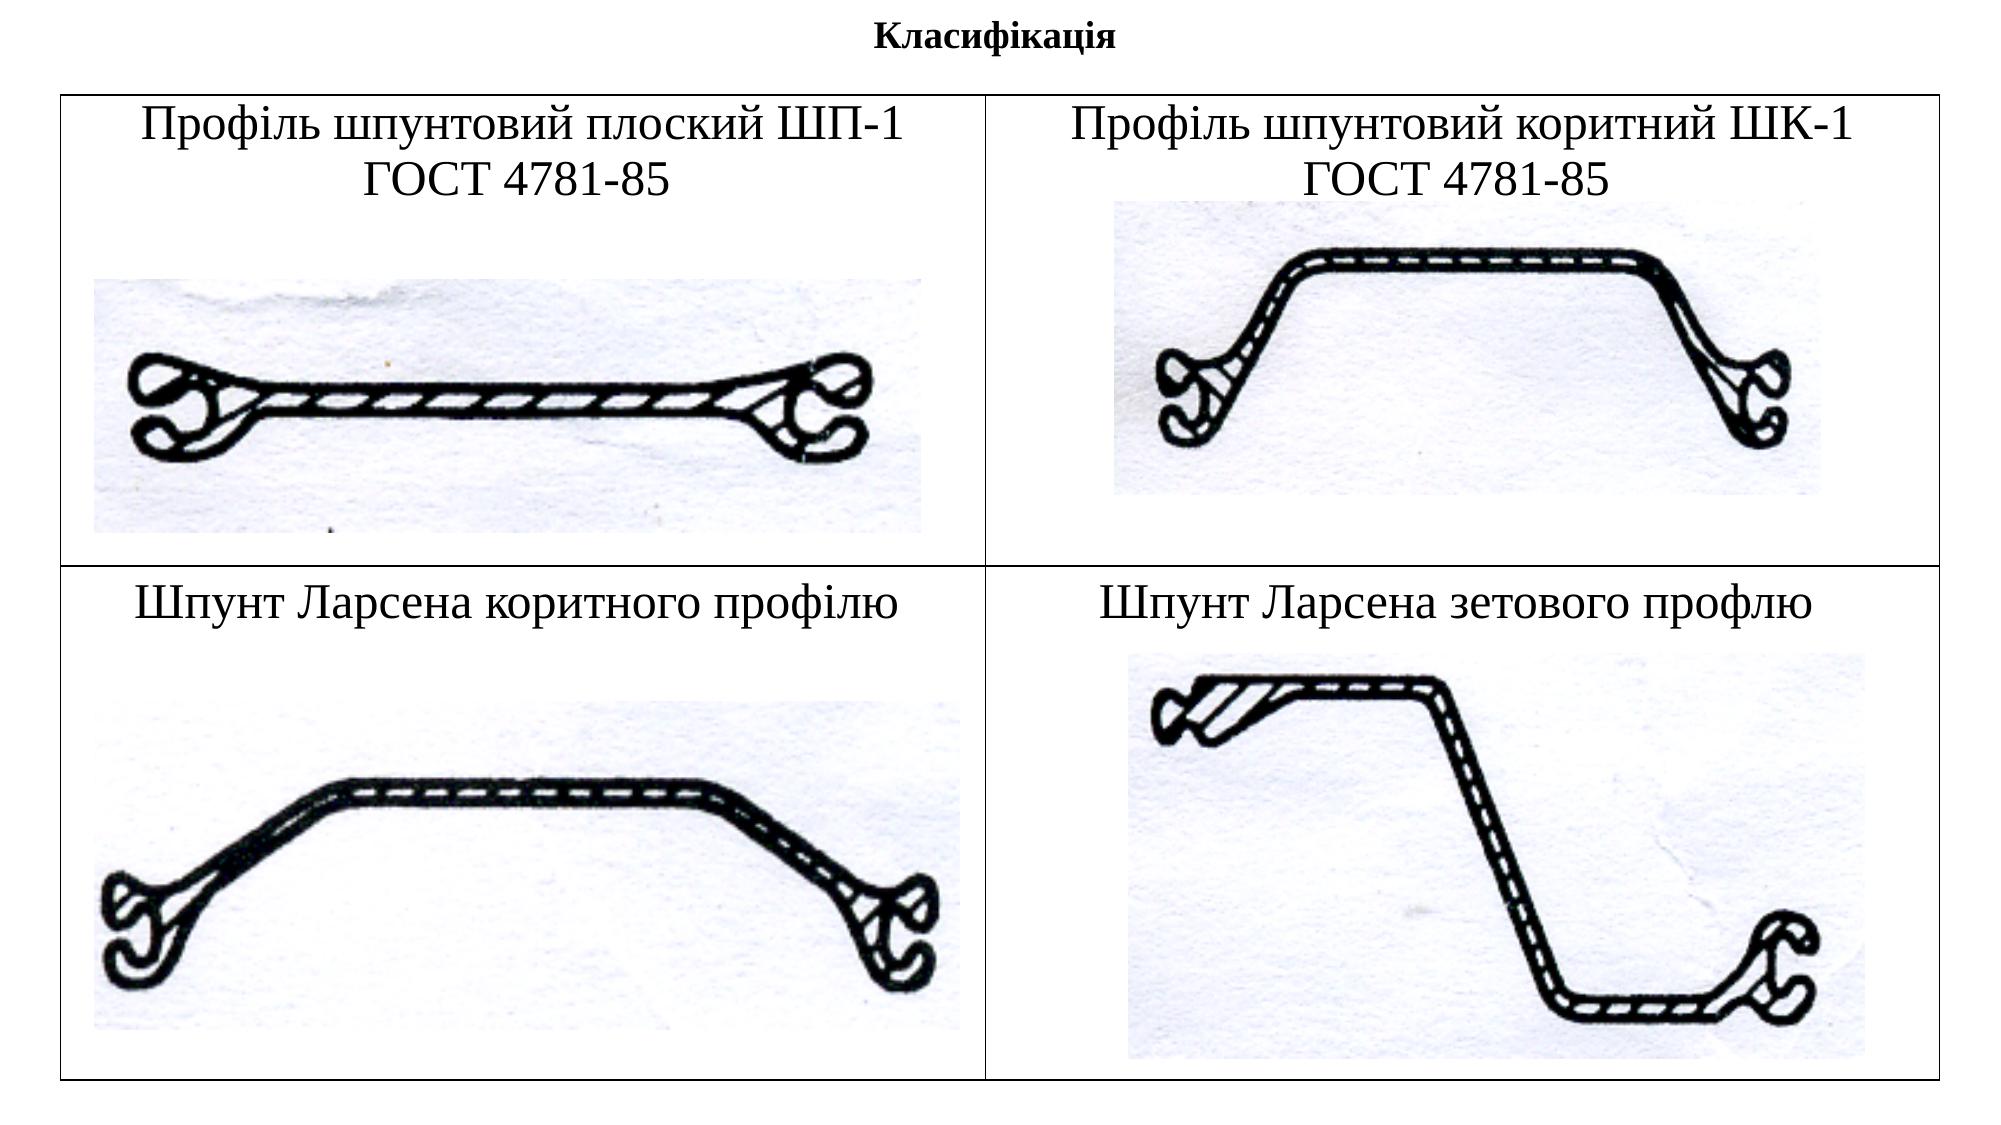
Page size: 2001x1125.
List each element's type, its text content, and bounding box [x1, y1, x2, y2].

title Класифікація [137, 7, 1863, 94]
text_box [1114, 201, 1821, 495]
table_cell Шпунт Ларсена коритного профілю [61, 567, 985, 1079]
table_cell Шпунт Ларсена зетового профлю [986, 567, 1939, 1079]
table_header Профіль шпунтовий коритний ШК-1 ГОСТ 4781-85 [986, 96, 1939, 565]
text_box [94, 279, 921, 533]
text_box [1128, 654, 1865, 1059]
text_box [94, 701, 960, 1030]
table_header Профіль шпунтовий плоский ШП-1 ГОСТ 4781-85 [61, 96, 985, 565]
